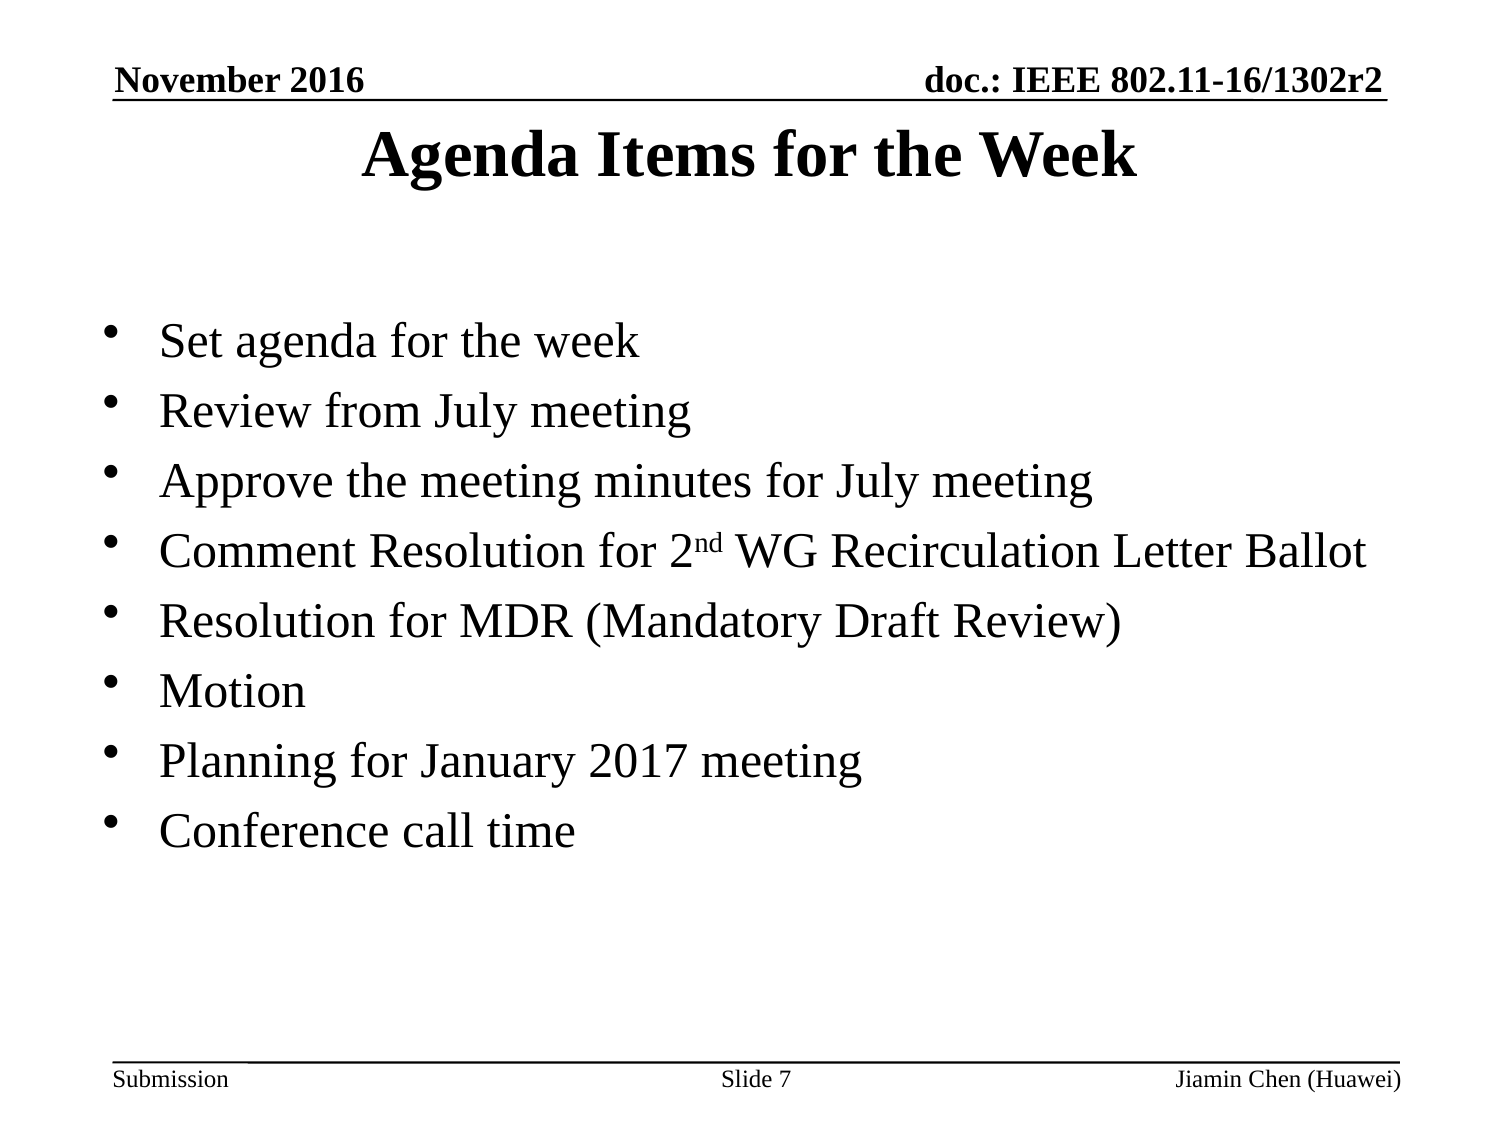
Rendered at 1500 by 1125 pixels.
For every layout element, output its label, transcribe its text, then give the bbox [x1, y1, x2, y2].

footer Jiamin Chen (Huawei) [773, 1061, 1402, 1093]
list Set agenda for the week Review from July meeting Approve the meeting minutes for July meeting Comment Resolution for 2nd WG Recirculation Letter Ballot Resolution for MDR (Mandatory Draft Review) Motion Planning for January 2017 meeting Conference call time [87, 299, 1450, 1063]
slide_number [114, 54, 368, 101]
slide_number Slide 7 [712, 1061, 773, 1093]
title Agenda Items for the Week [112, 62, 1388, 238]
